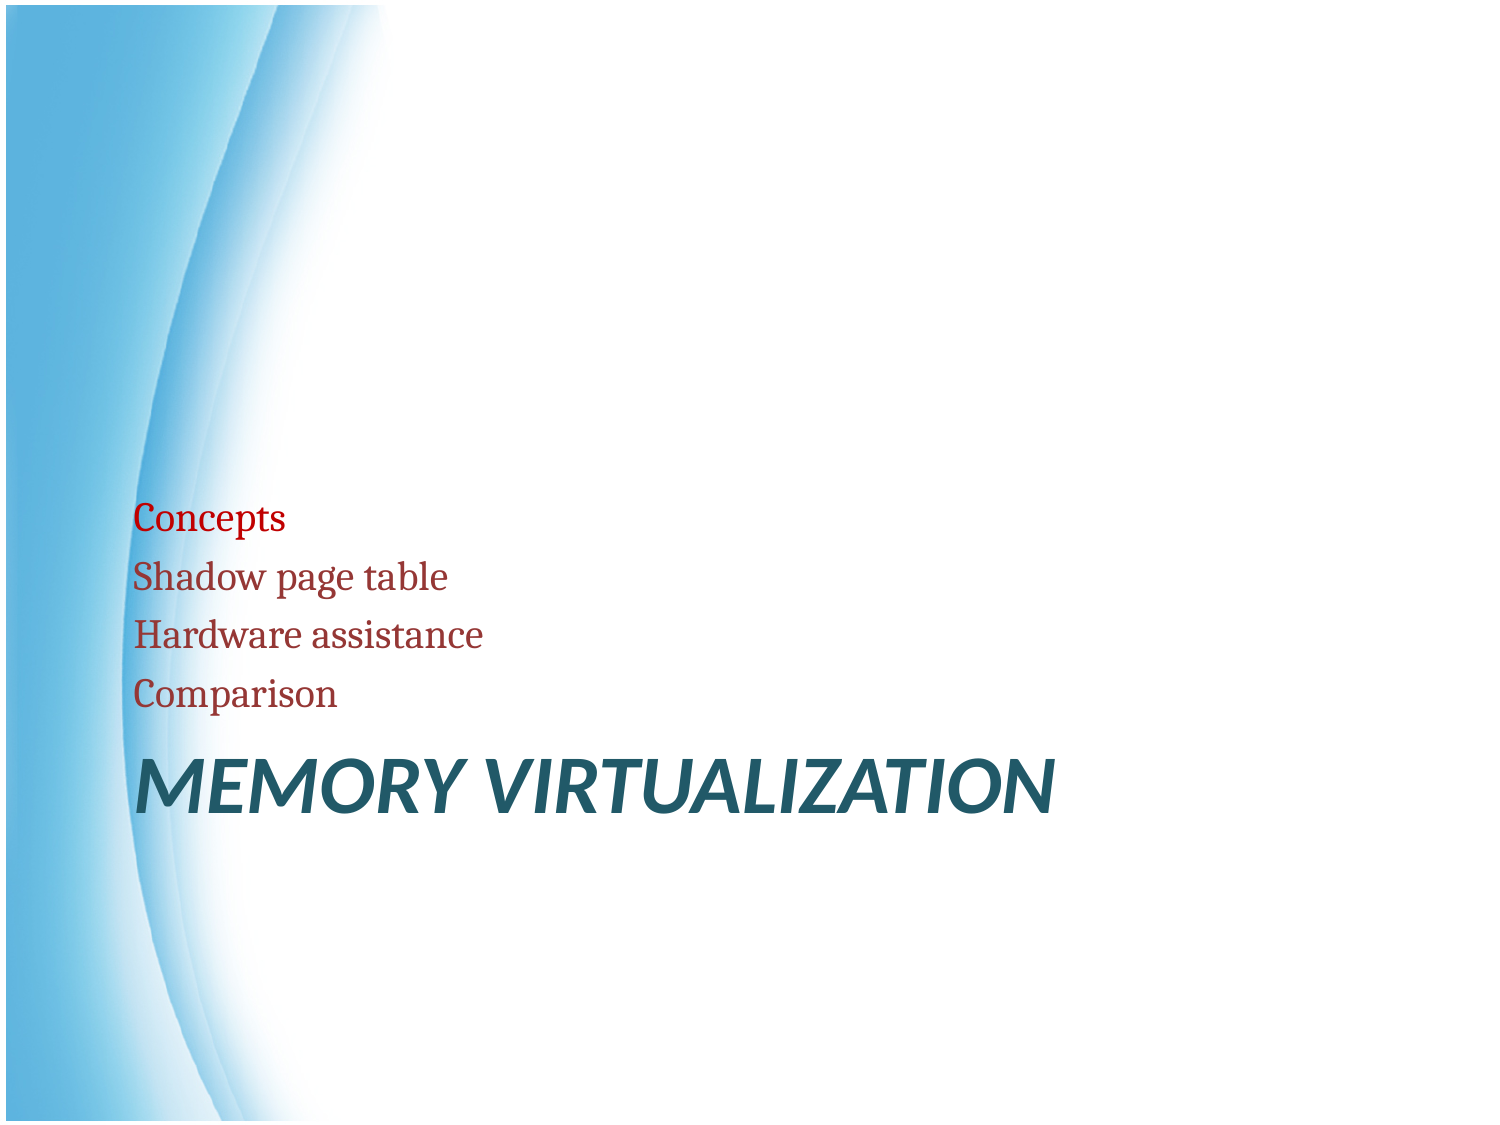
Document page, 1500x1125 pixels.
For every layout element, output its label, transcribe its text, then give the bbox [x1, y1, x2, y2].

title Memory Virtualization [118, 723, 1394, 947]
list Concepts Shadow page table Hardware assistance Comparison [118, 476, 1394, 723]
picture [0, 0, 1500, 1125]
